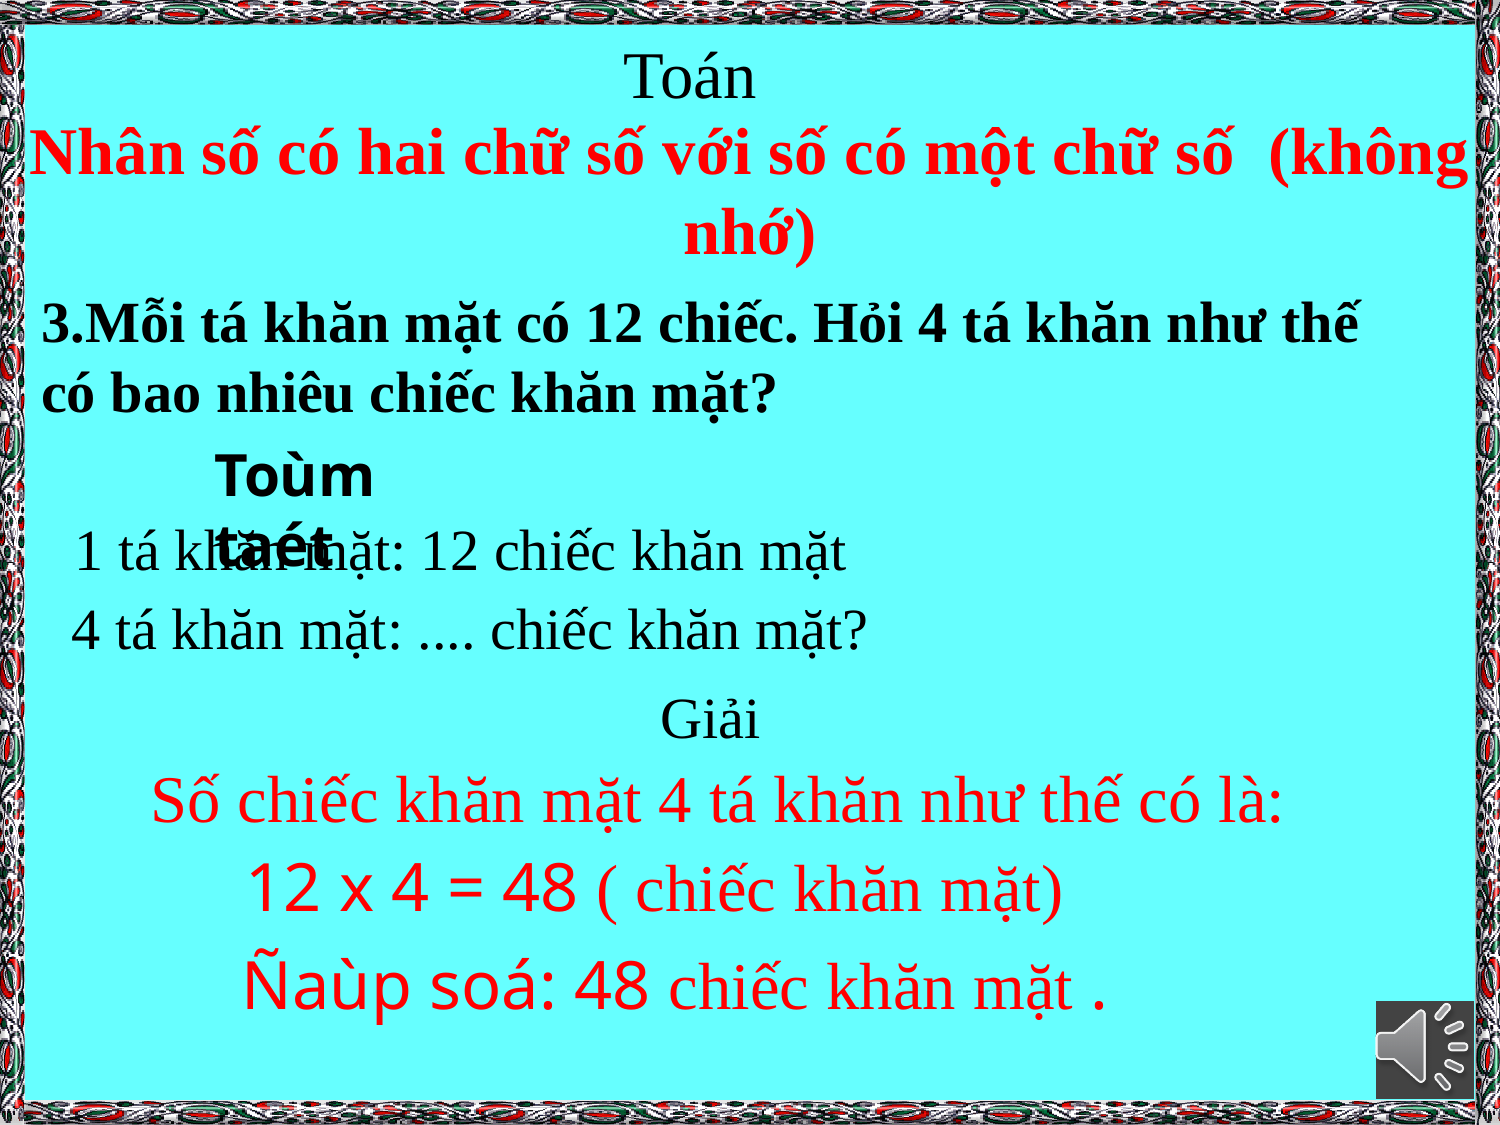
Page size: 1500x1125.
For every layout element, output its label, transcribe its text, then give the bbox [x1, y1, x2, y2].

text_box 1 tá khăn mặt: 12 chiếc khăn mặt [60, 504, 993, 583]
text_box Số chiếc khăn mặt 4 tá khăn như thế có là: [135, 748, 1435, 843]
text_box Giải [645, 672, 880, 748]
text_box Nhân số có hai chữ số với số có một chữ số (không nhớ) [30, 100, 1469, 276]
text_box 12 x 4 = 48 ( chiếc khăn mặt) [230, 836, 1189, 932]
picture [0, 0, 1500, 1125]
text_box Ñaùp soá: 48 chiếc khăn mặt . [227, 935, 1313, 1031]
text_box 4 tá khăn mặt: .... chiếc khăn mặt? [56, 583, 1038, 669]
text_box 3.Mỗi tá khăn mặt có 12 chiếc. Hỏi 4 tá khăn như thế có bao nhiêu chiếc khăn mặt? [30, 277, 1426, 432]
text_box Toán [609, 34, 844, 100]
text_box Toùm taét [199, 430, 462, 504]
